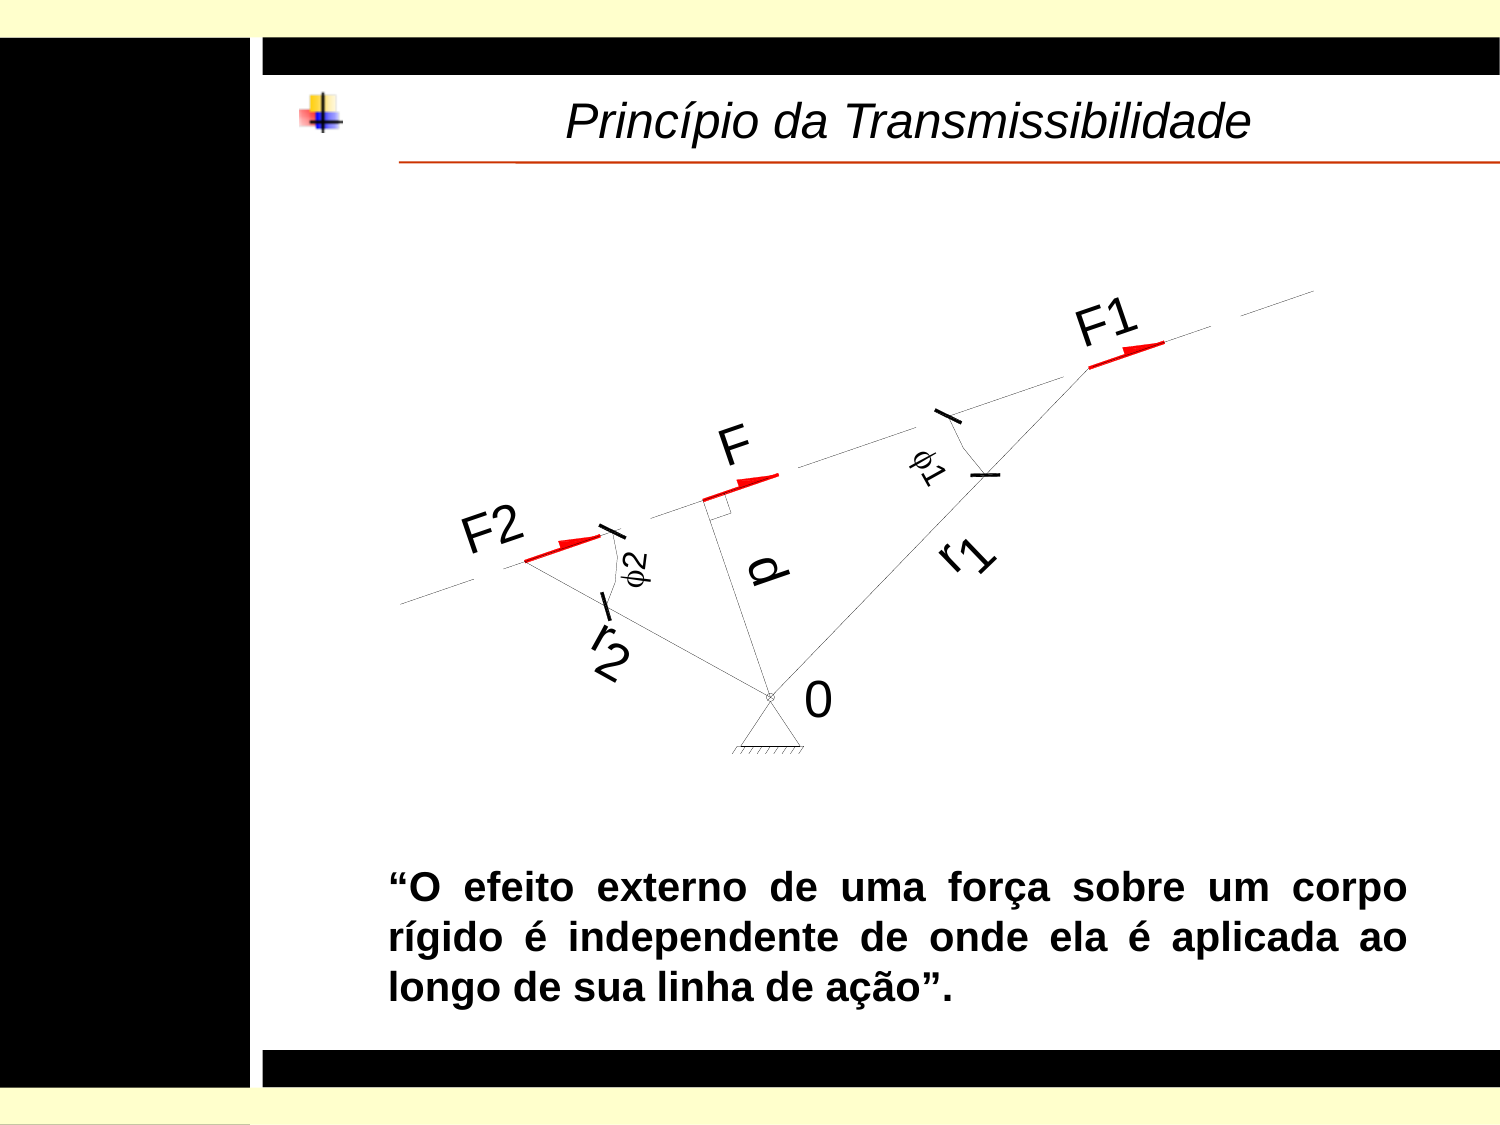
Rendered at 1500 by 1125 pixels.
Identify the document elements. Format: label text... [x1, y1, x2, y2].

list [307, 241, 1400, 859]
text_box “O efeito externo de uma força sobre um corpo rígido é independente de onde ela é aplicada ao longo de sua linha de ação”. [373, 852, 1424, 1018]
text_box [299, 80, 1460, 162]
